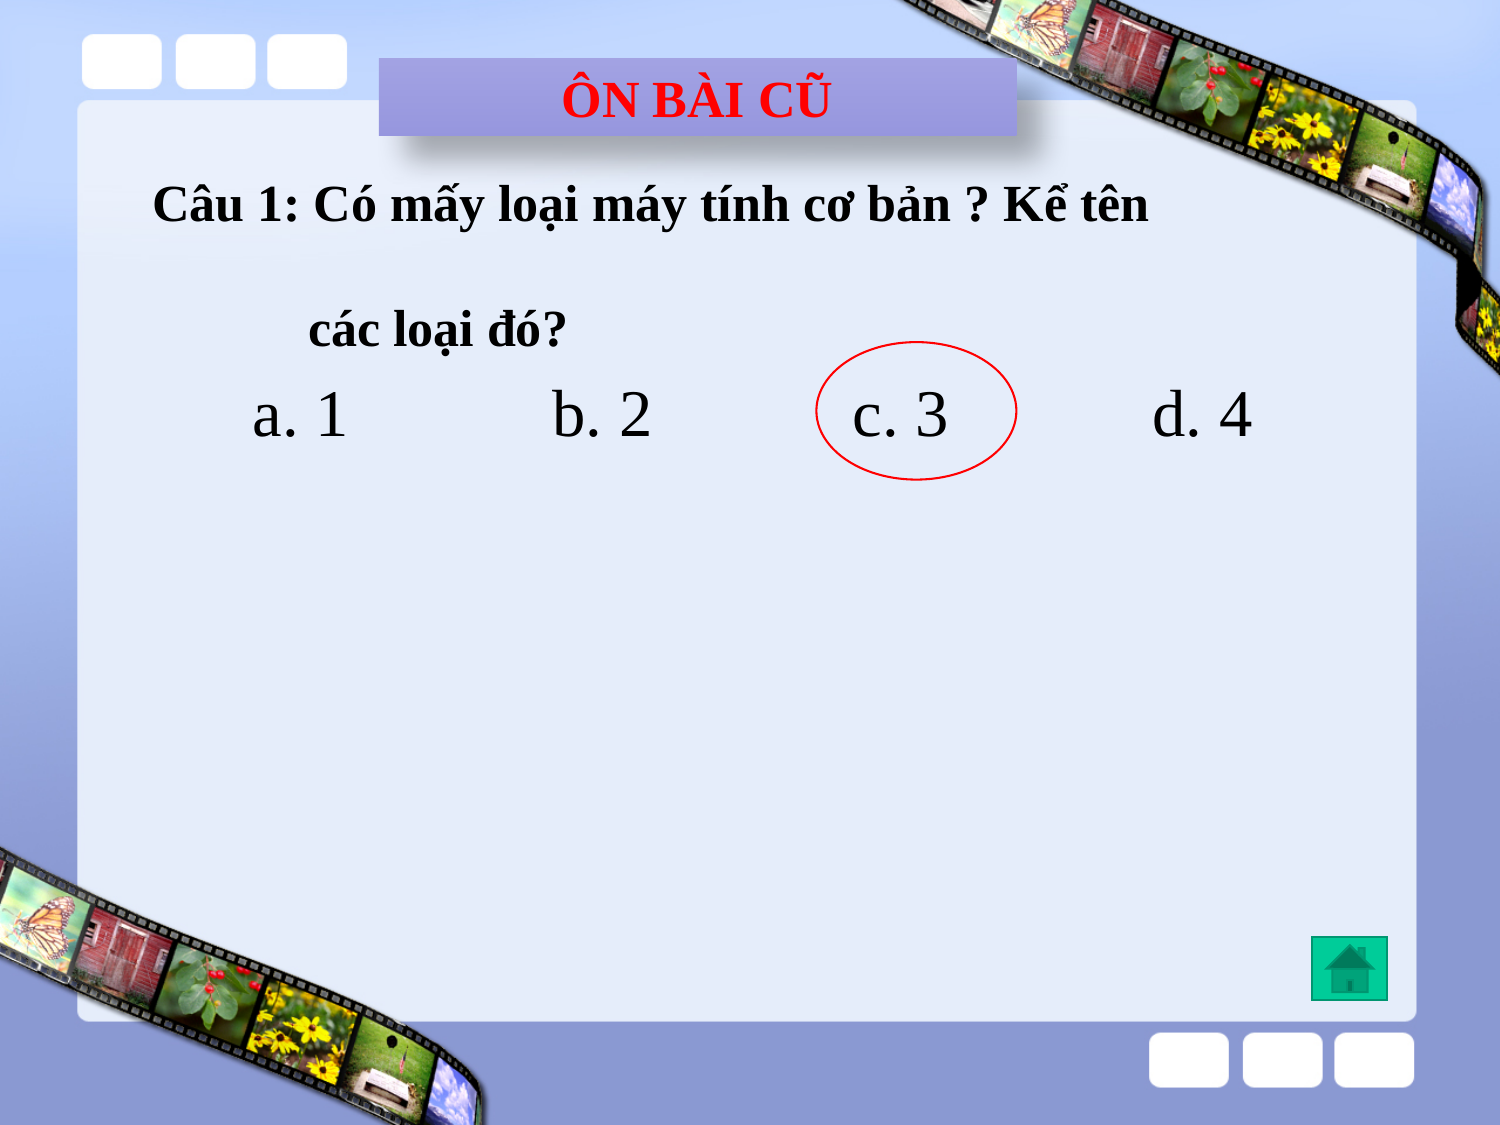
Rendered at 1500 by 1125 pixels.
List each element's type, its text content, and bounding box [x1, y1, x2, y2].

text_box a. 1 b. 2 c. 3 d. 4 [990, 362, 1325, 458]
text_box a. 1 b. 2 c. 3 d. 4 [237, 362, 842, 458]
text_box ÔN BÀI CŨ [378, 58, 1017, 136]
text_box [815, 341, 1018, 481]
picture [0, 0, 1500, 1125]
text_box Câu 1: Có mấy loại máy tính cơ bản ? Kể tên các loại đó? [137, 162, 1400, 365]
